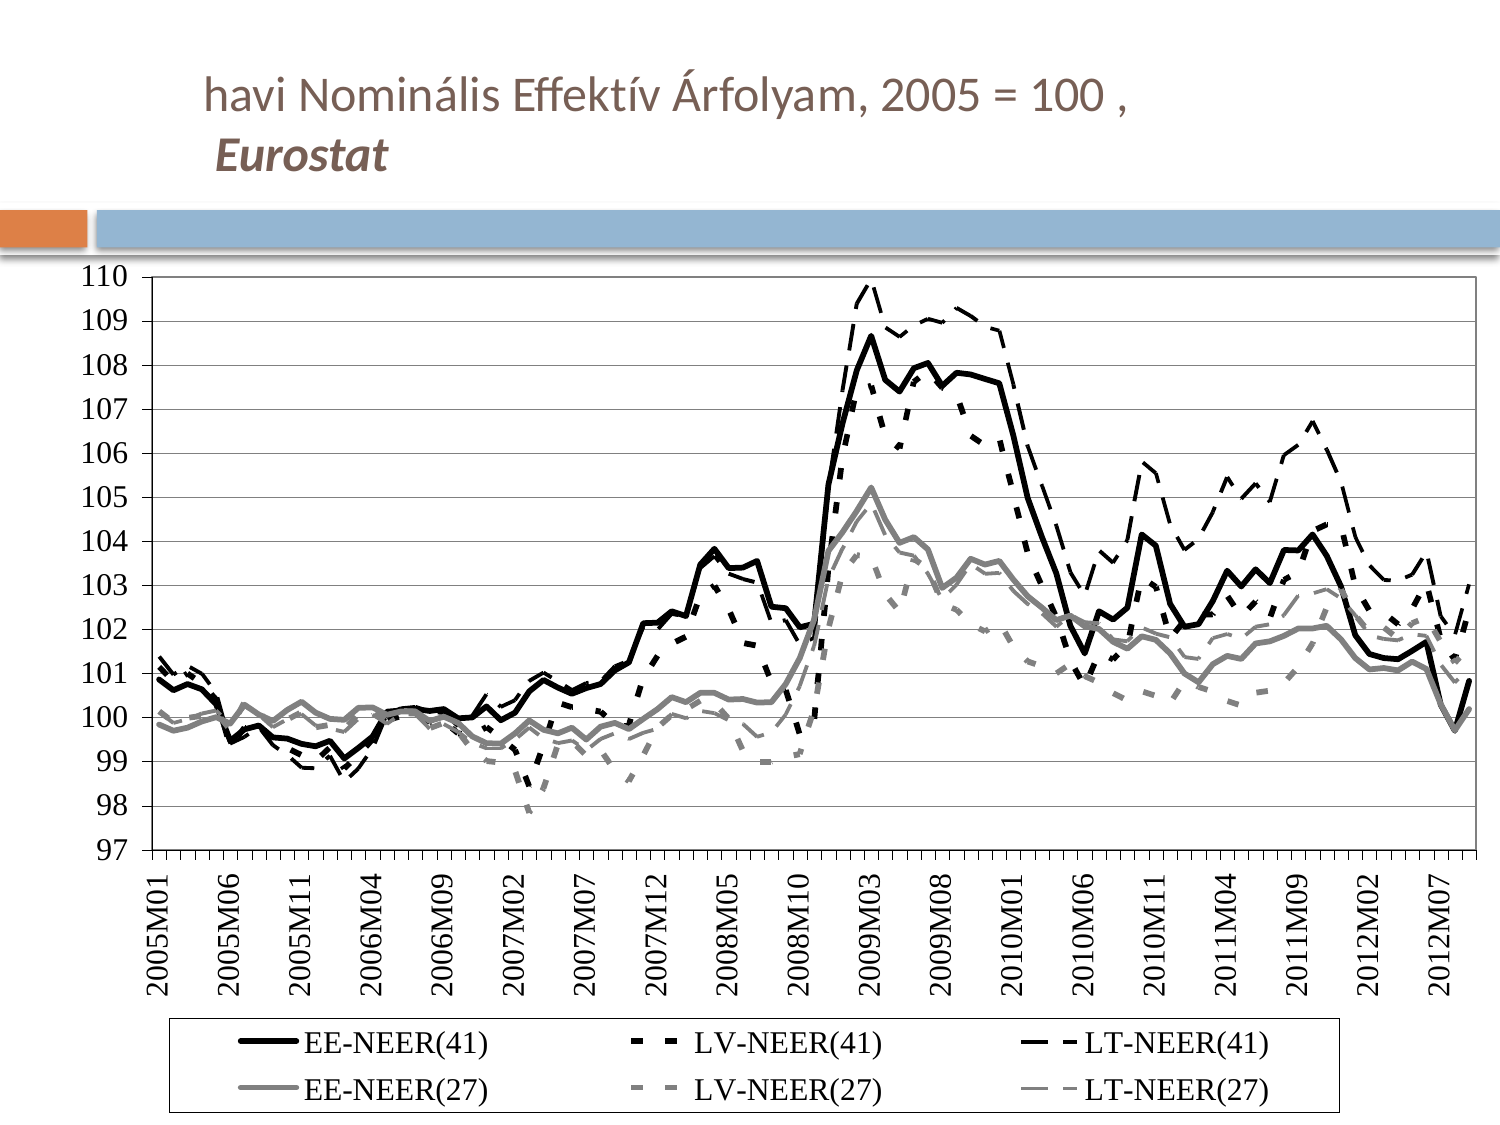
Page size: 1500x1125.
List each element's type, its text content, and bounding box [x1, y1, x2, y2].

picture [52, 225, 1500, 1125]
title havi Nominális Effektív Árfolyam, 2005 = 100 , Eurostat [188, 35, 1468, 208]
